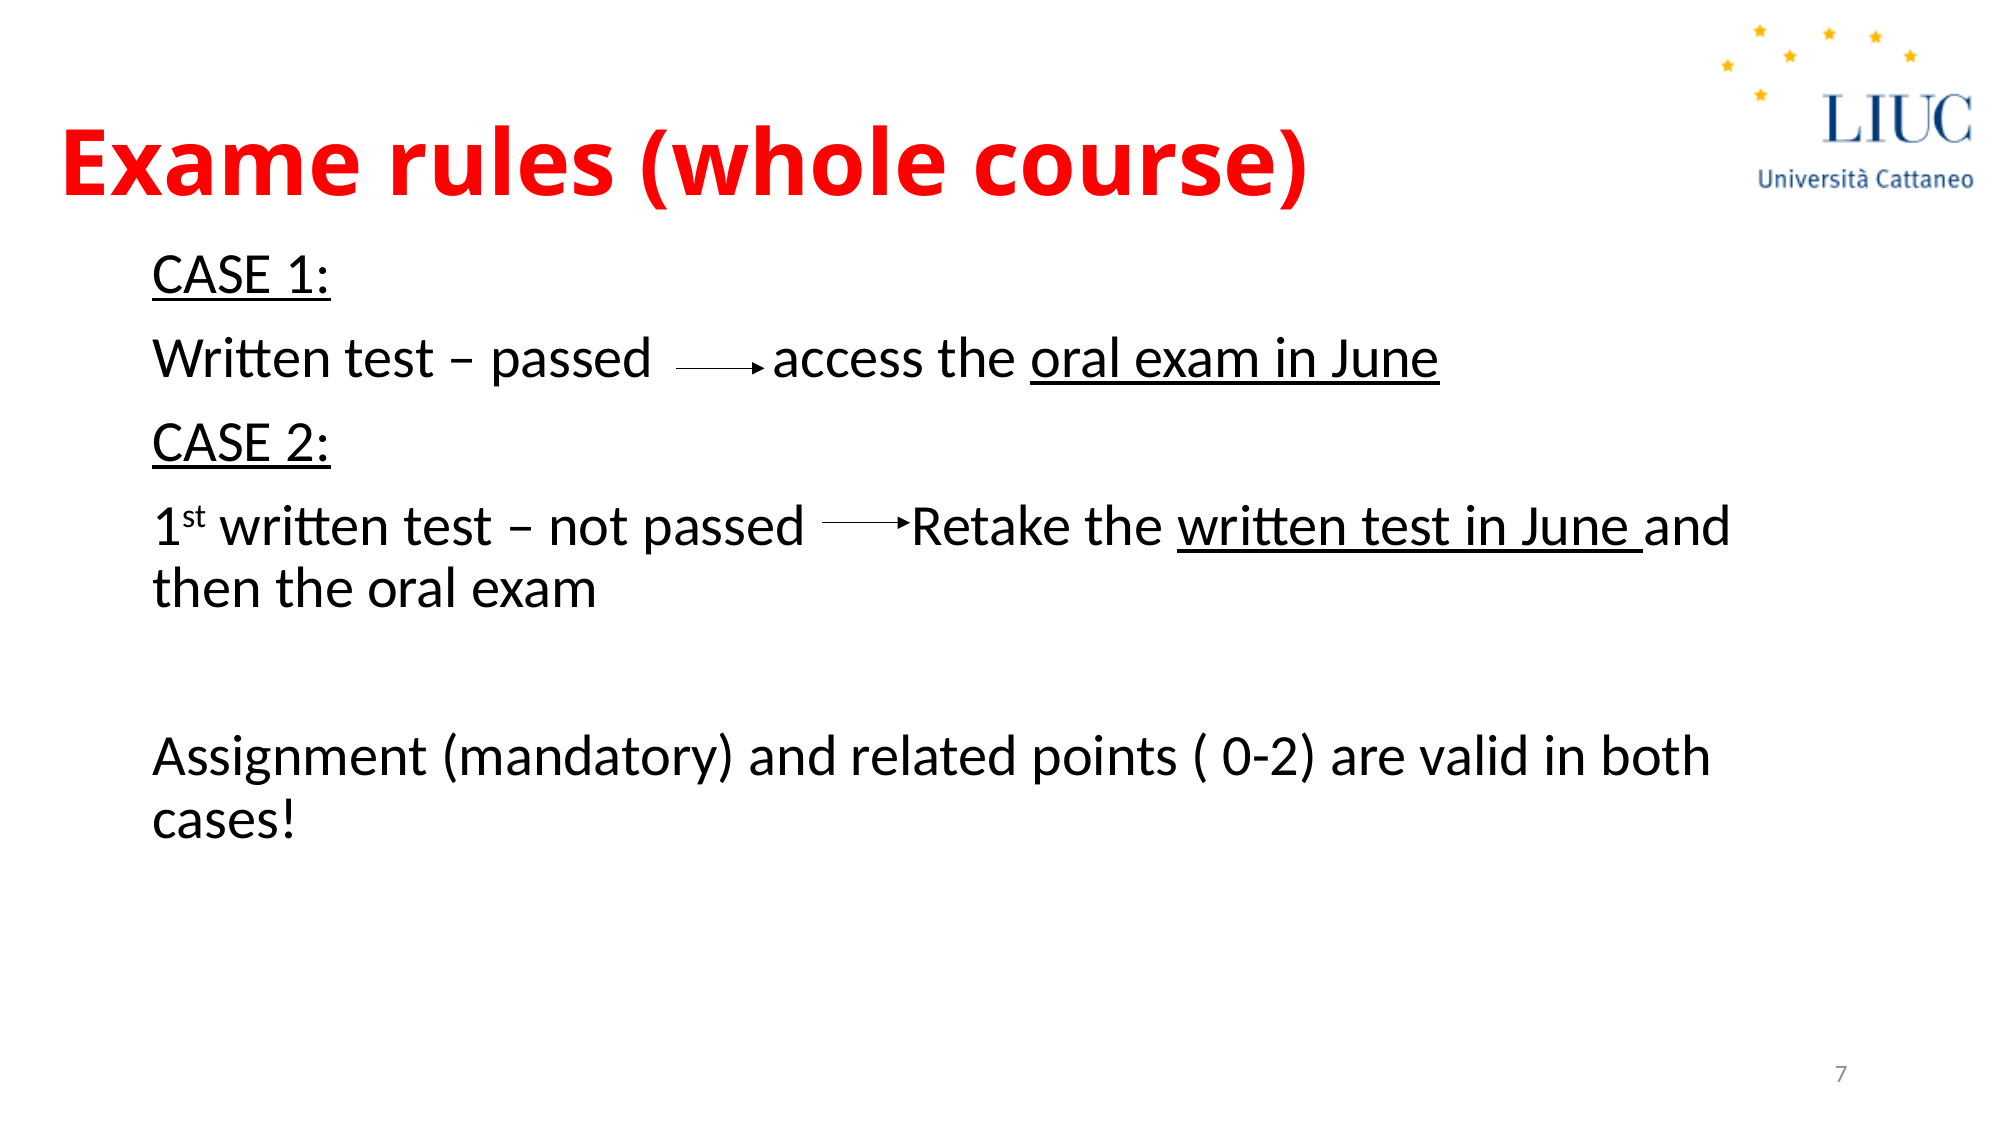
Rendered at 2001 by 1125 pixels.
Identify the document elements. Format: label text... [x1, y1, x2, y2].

slide_number 7 [1412, 1042, 1863, 1103]
list CASE 1: Written test – passed access the oral exam in June CASE 2: 1st written test – not passed Retake the written test in June and then the oral exam Assignment (mandatory) and related points ( 0-2) are valid in both cases! [137, 236, 1863, 1014]
title Exame rules (whole course) [44, 57, 1769, 275]
picture [1696, 0, 2000, 210]
